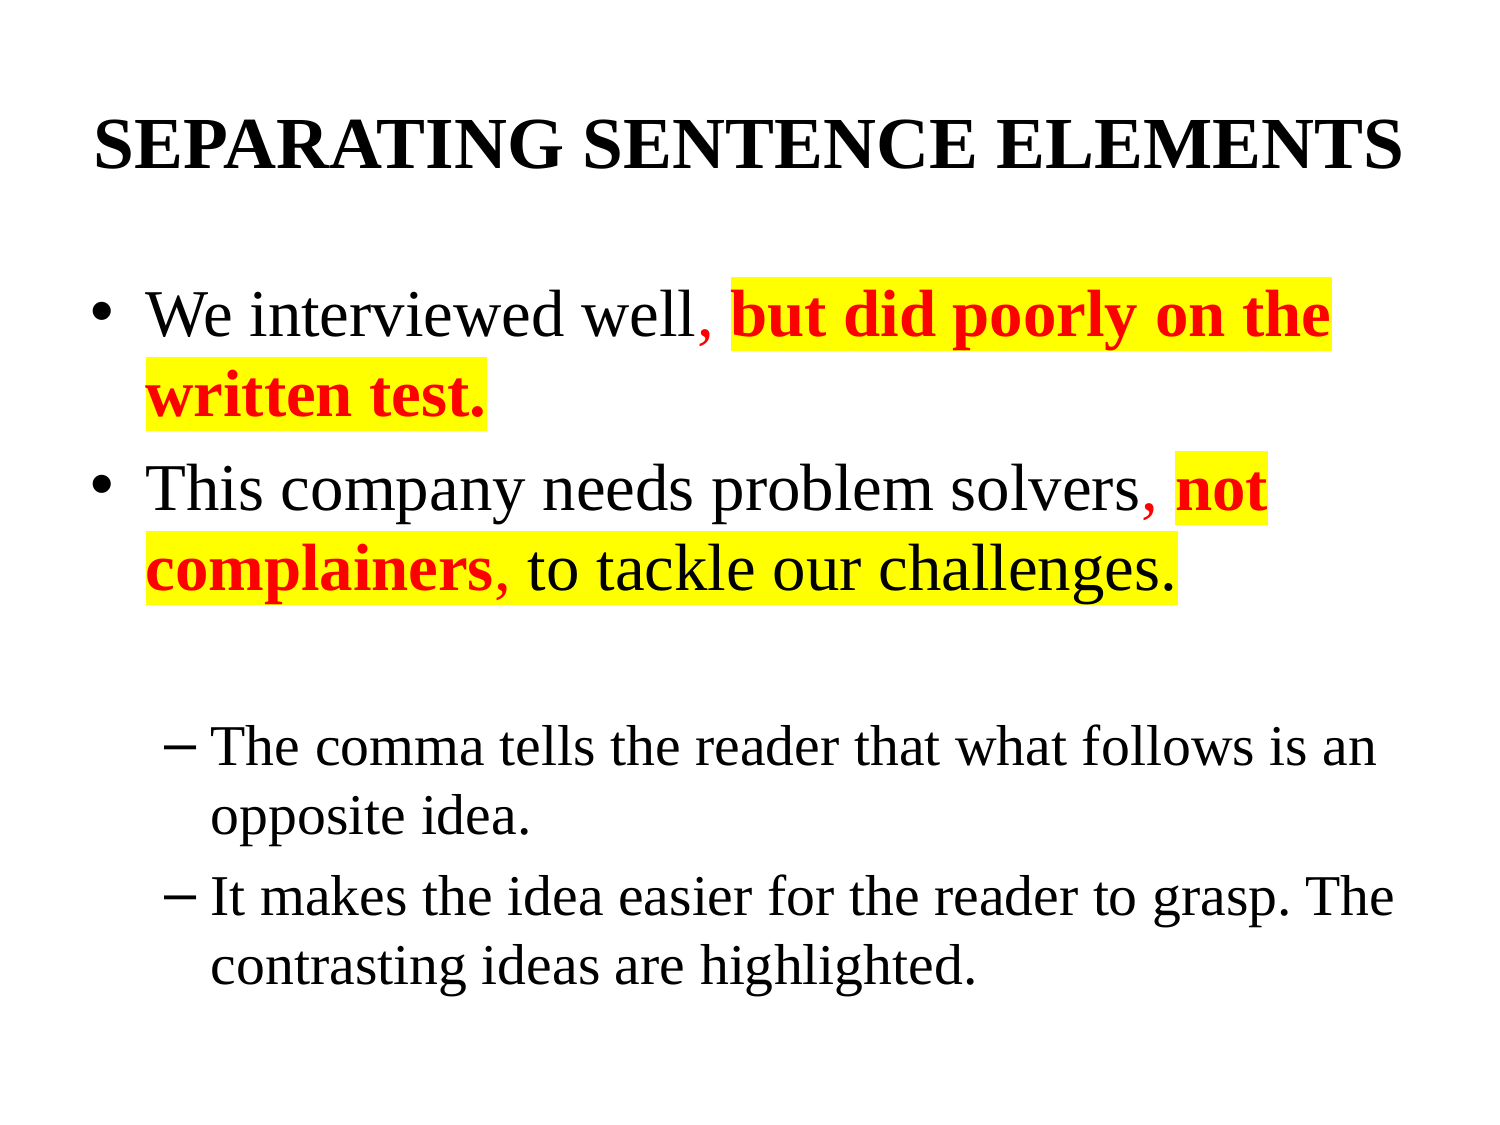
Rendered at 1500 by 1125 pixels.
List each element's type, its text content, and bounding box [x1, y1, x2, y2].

list We interviewed well, but did poorly on the written test. This company needs problem solvers, not complainers, to tackle our challenges. The comma tells the reader that what follows is an opposite idea. It makes the idea easier for the reader to grasp. The contrasting ideas are highlighted. [75, 262, 1425, 1005]
title SEPARATING SENTENCE ELEMENTS [75, 45, 1425, 233]
